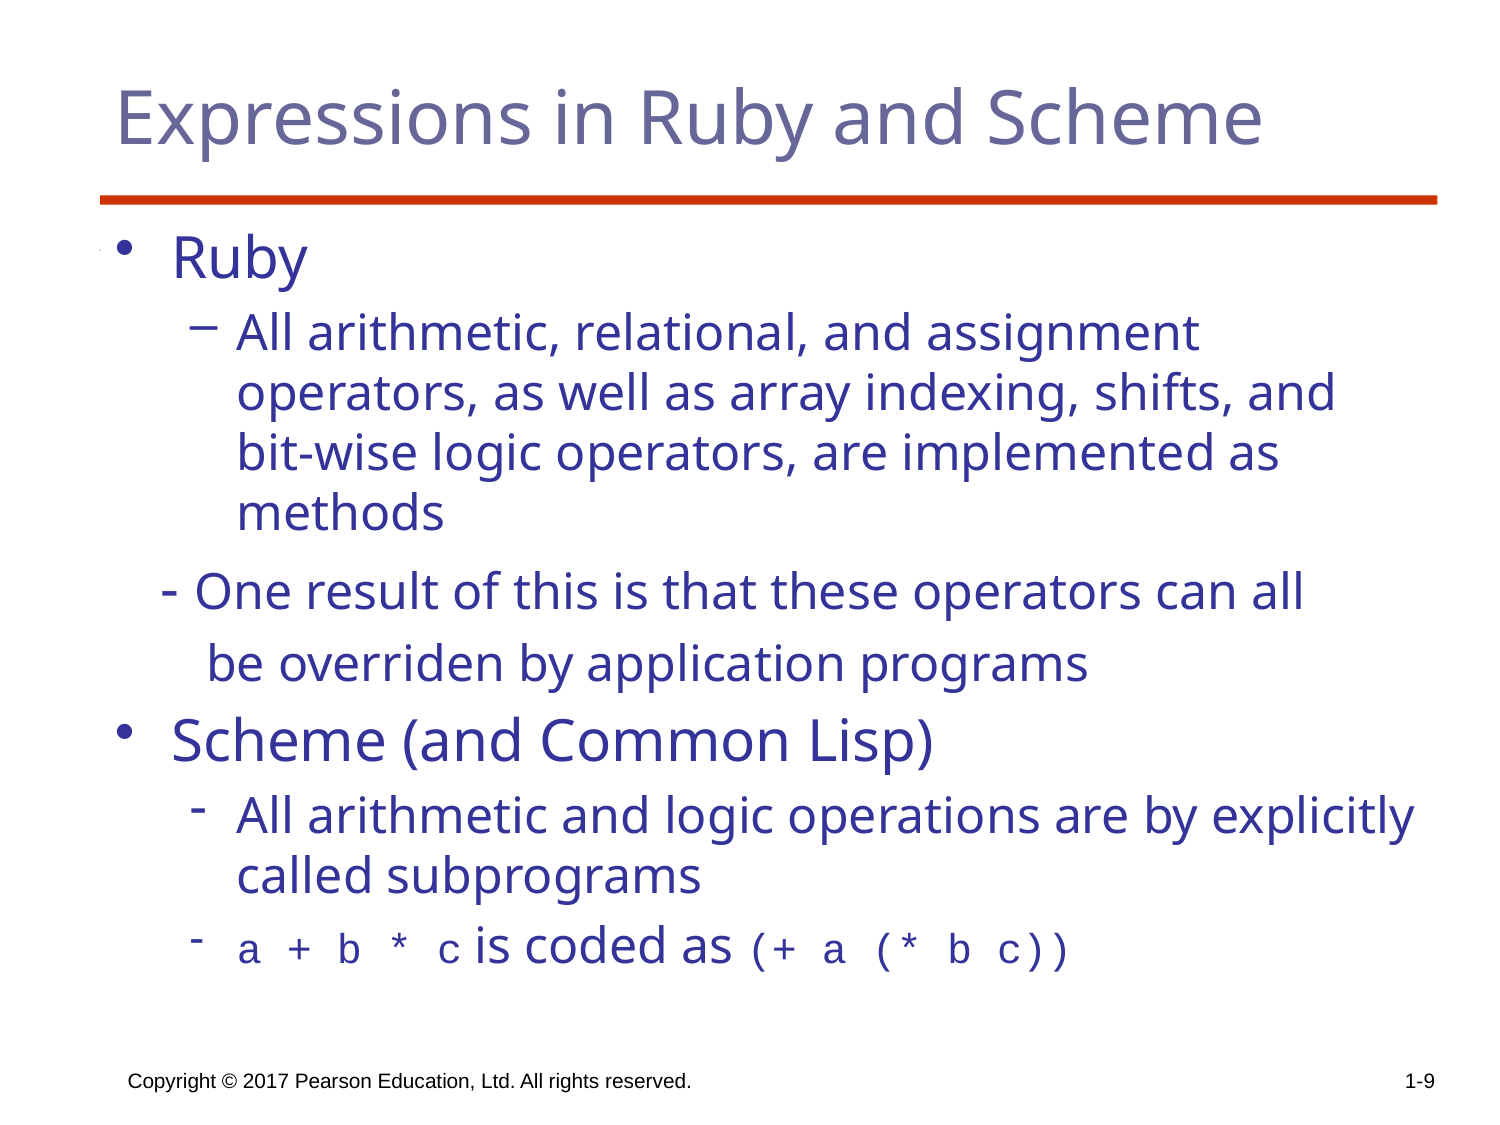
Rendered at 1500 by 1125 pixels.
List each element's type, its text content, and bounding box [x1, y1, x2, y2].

footer Copyright © 2017 Pearson Education, Ltd. All rights reserved. [112, 1024, 801, 1101]
list Ruby All arithmetic, relational, and assignment operators, as well as array indexing, shifts, and bit-wise logic operators, are implemented as methods - One result of this is that these operators can all be overriden by application programs Scheme (and Common Lisp) All arithmetic and logic operations are by explicitly called subprograms a + b * c is coded as (+ a (* b c)) [99, 212, 1438, 1000]
slide_number 1-9 [1137, 1024, 1451, 1101]
title Expressions in Ruby and Scheme [99, 62, 1438, 212]
